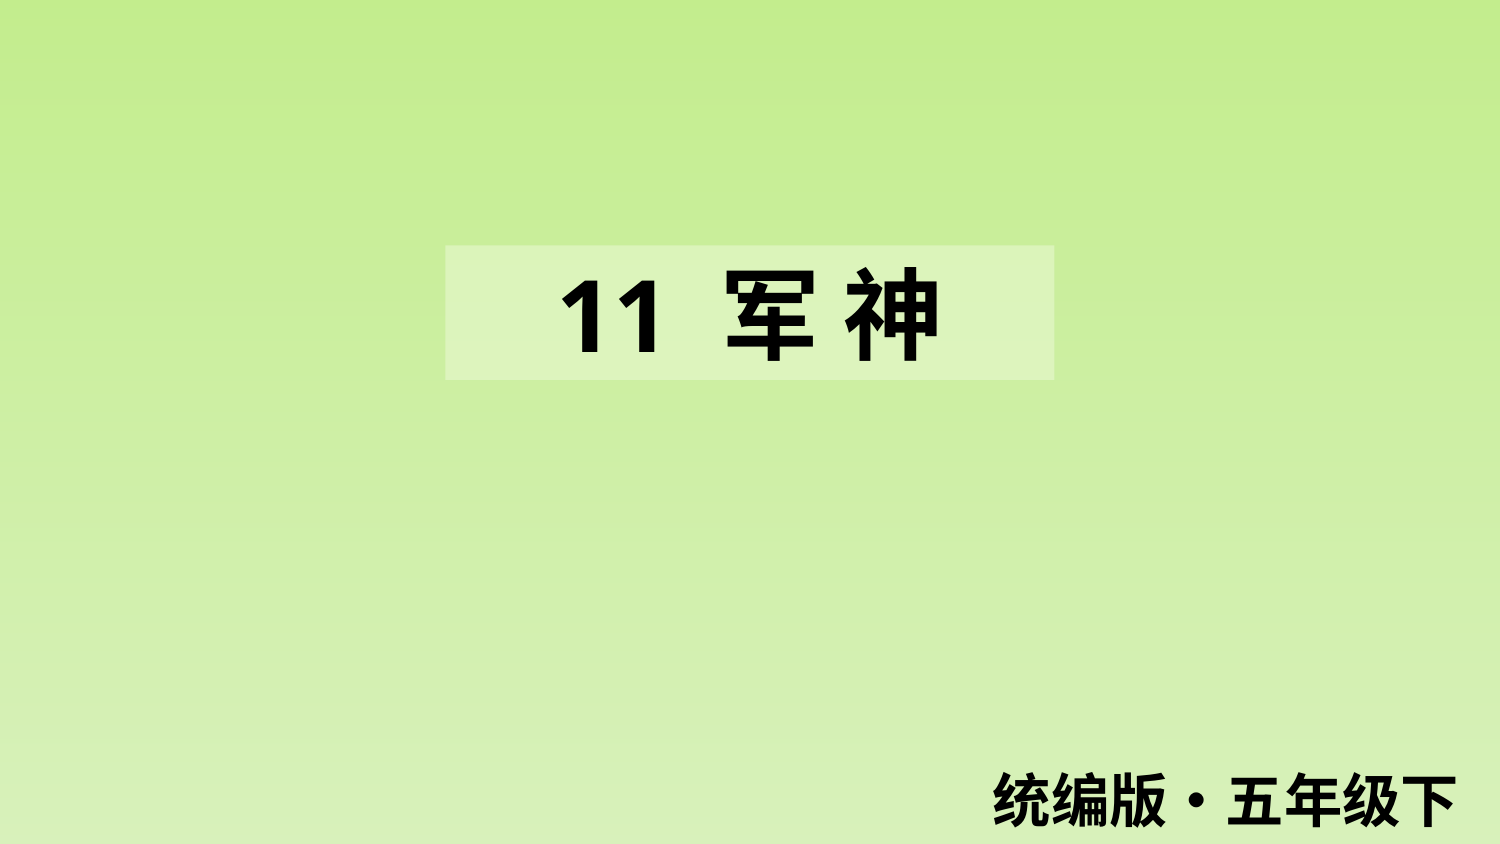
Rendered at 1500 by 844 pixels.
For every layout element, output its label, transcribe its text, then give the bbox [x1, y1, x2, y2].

text_box 统编版•五年级下册 [978, 756, 1500, 844]
text_box 11 军 神 [445, 245, 1055, 380]
